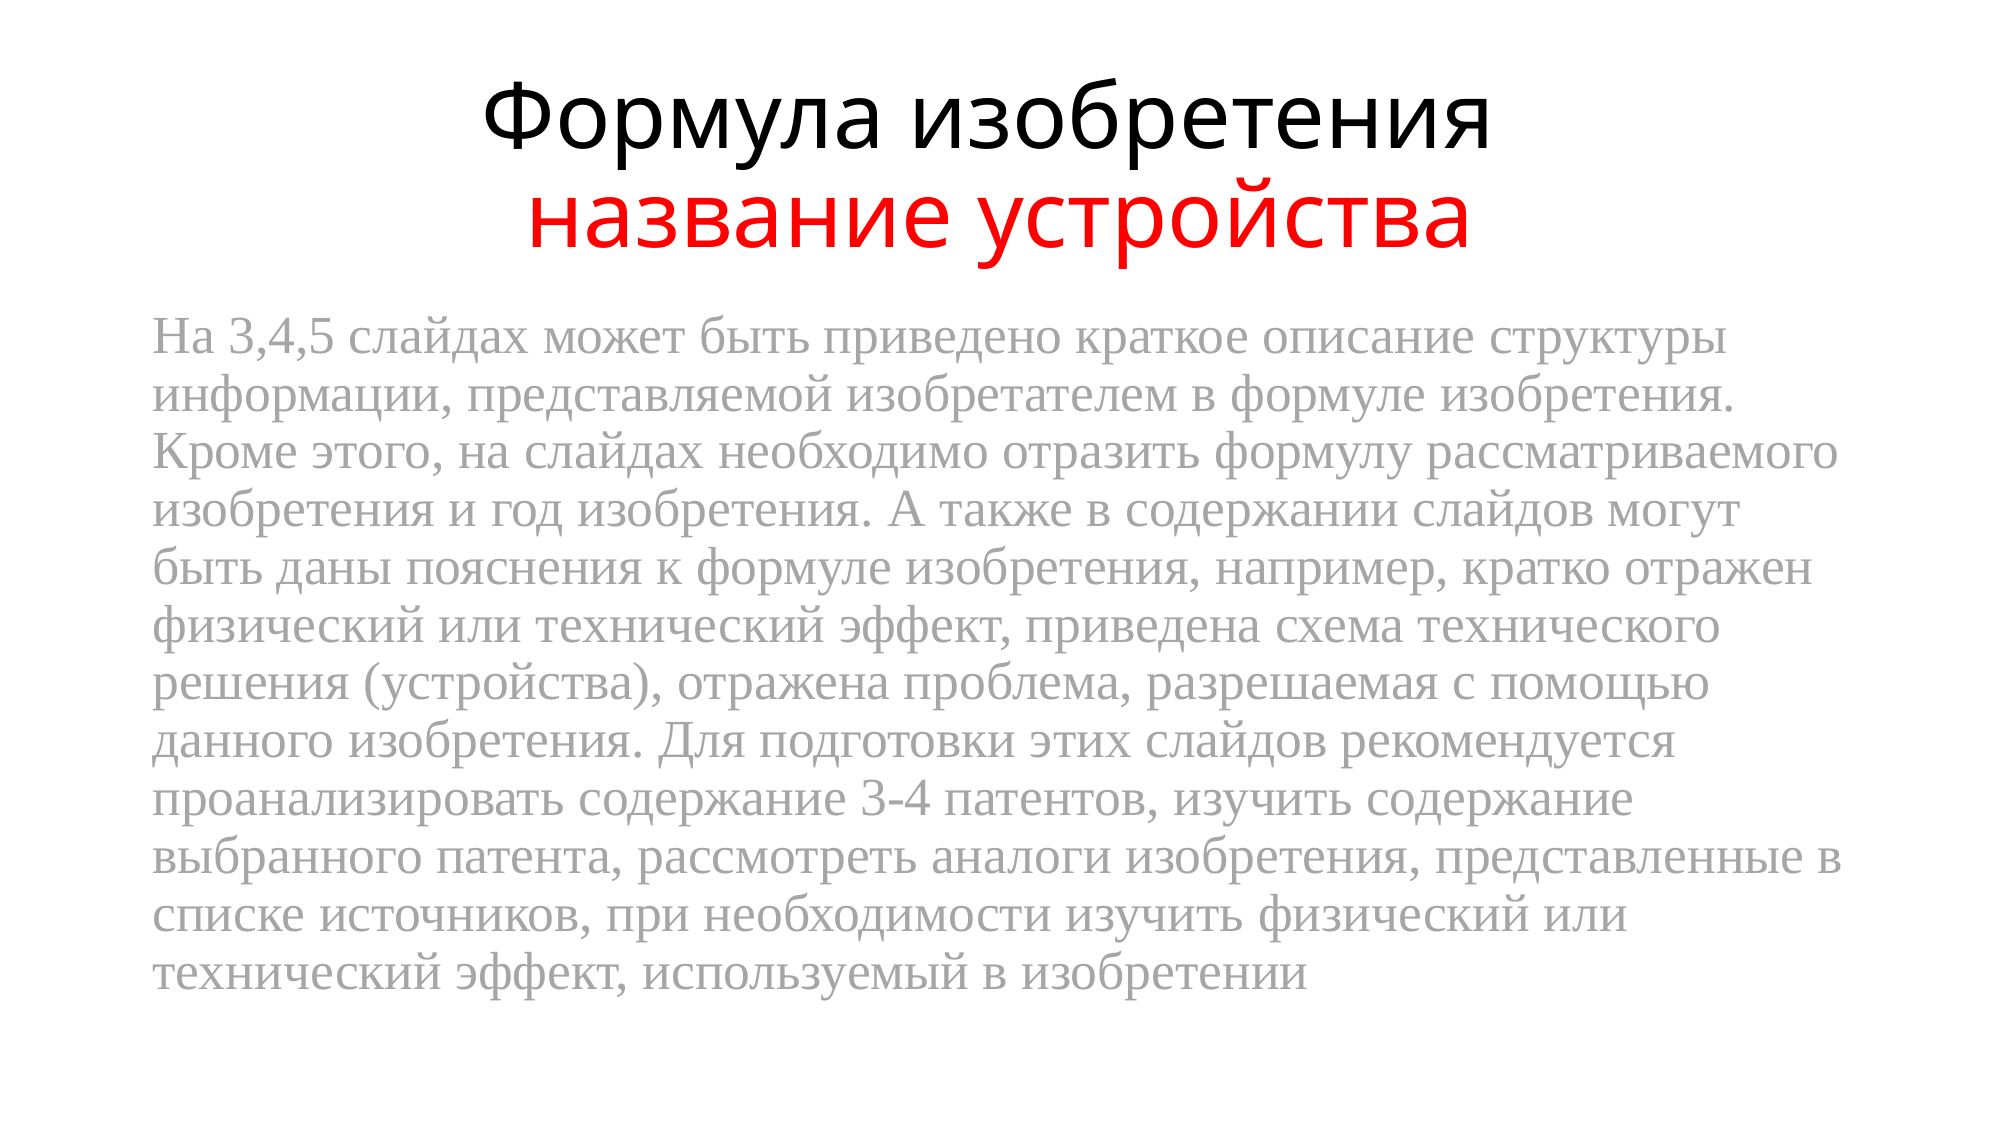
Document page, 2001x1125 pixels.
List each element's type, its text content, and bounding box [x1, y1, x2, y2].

title Формула изобретения название устройства [137, 59, 1863, 278]
list На 3,4,5 слайдах может быть приведено краткое описание структуры информации, представляемой изобретателем в формуле изобретения. Кроме этого, на слайдах необходимо отразить формулу рассматриваемого изобретения и год изобретения. А также в содержании слайдов могут быть даны пояснения к формуле изобретения, например, кратко отражен физический или технический эффект, приведена схема технического решения (устройства), отражена проблема, разрешаемая с помощью данного изобретения. Для подготовки этих слайдов рекомендуется проанализировать содержание 3-4 патентов, изучить содержание выбранного патента, рассмотреть аналоги изобретения, представленные в списке источников, при необходимости изучить физический или технический эффект, используемый в изобретении [137, 299, 1863, 1014]
